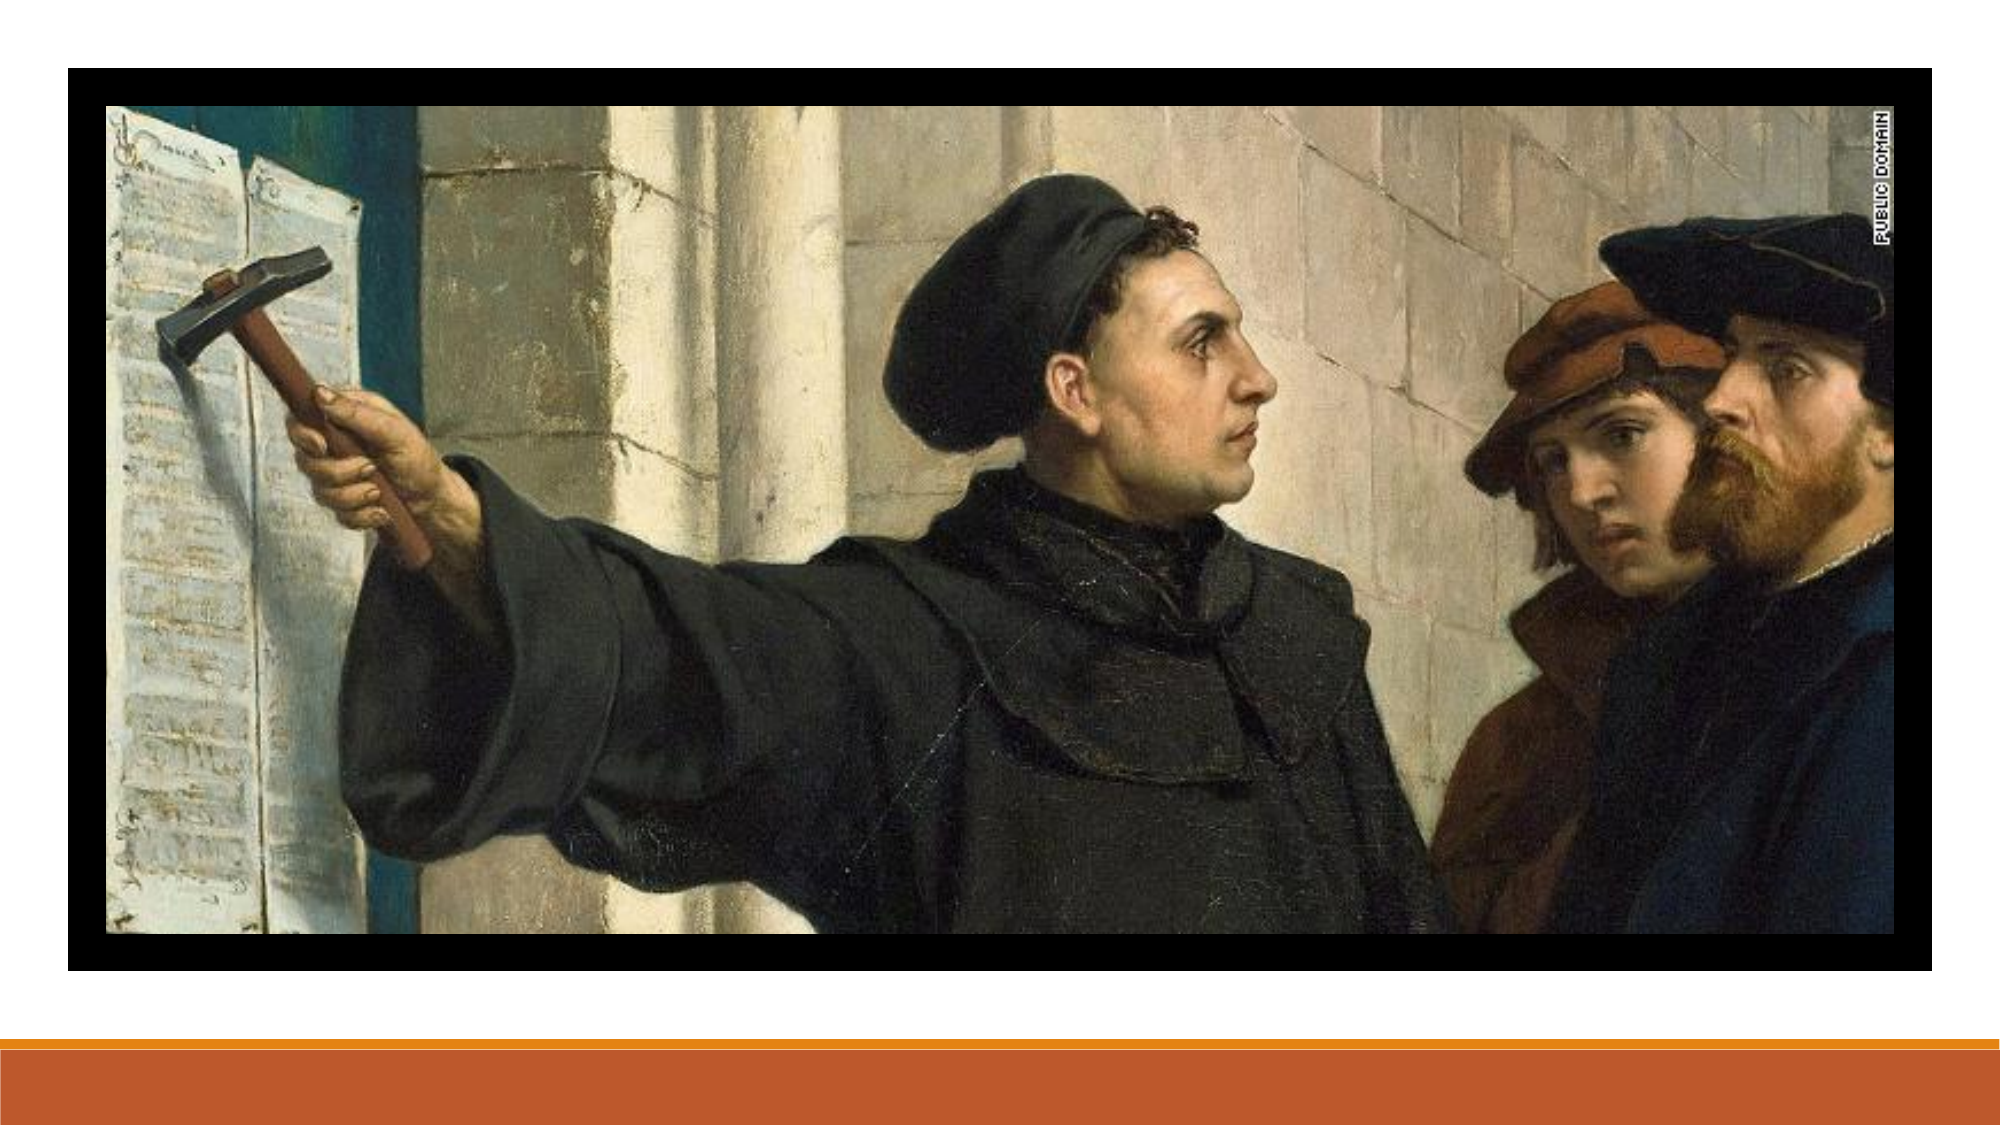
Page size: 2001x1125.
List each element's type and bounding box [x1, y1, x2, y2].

picture [104, 104, 1895, 935]
